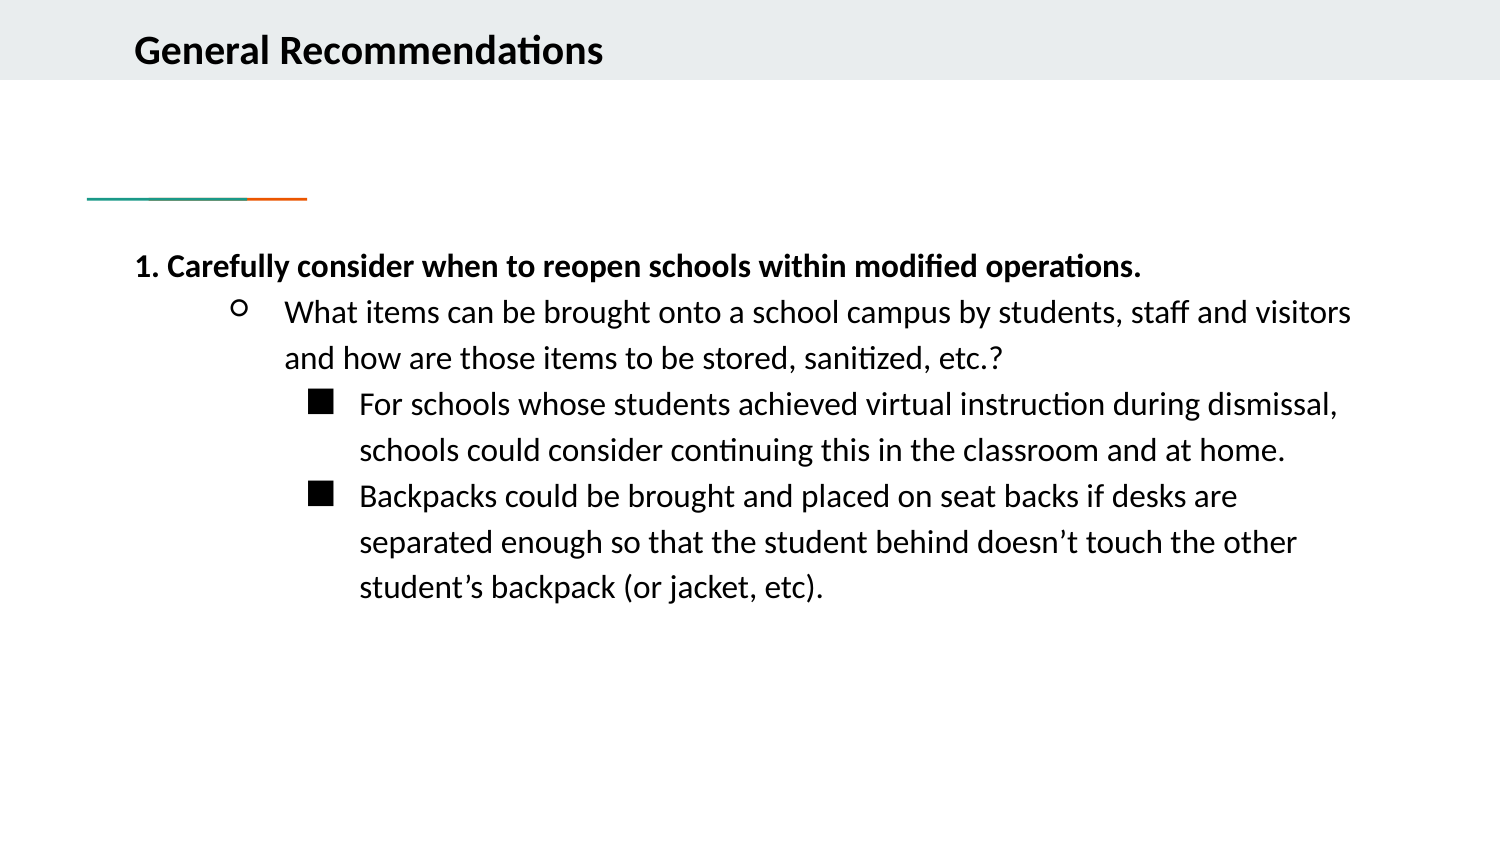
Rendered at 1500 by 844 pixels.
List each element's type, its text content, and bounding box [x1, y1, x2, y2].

list 1. Carefully consider when to reopen schools within modified operations. What items can be brought onto a school campus by students, staff and visitors and how are those items to be stored, sanitized, etc.? For schools whose students achieved virtual instruction during dismissal, schools could consider continuing this in the classroom and at home. Backpacks could be brought and placed on seat backs if desks are separated enough so that the student behind doesn’t touch the other student’s backpack (or jacket, etc). [119, 223, 1381, 595]
title General Recommendations [119, 0, 1381, 88]
